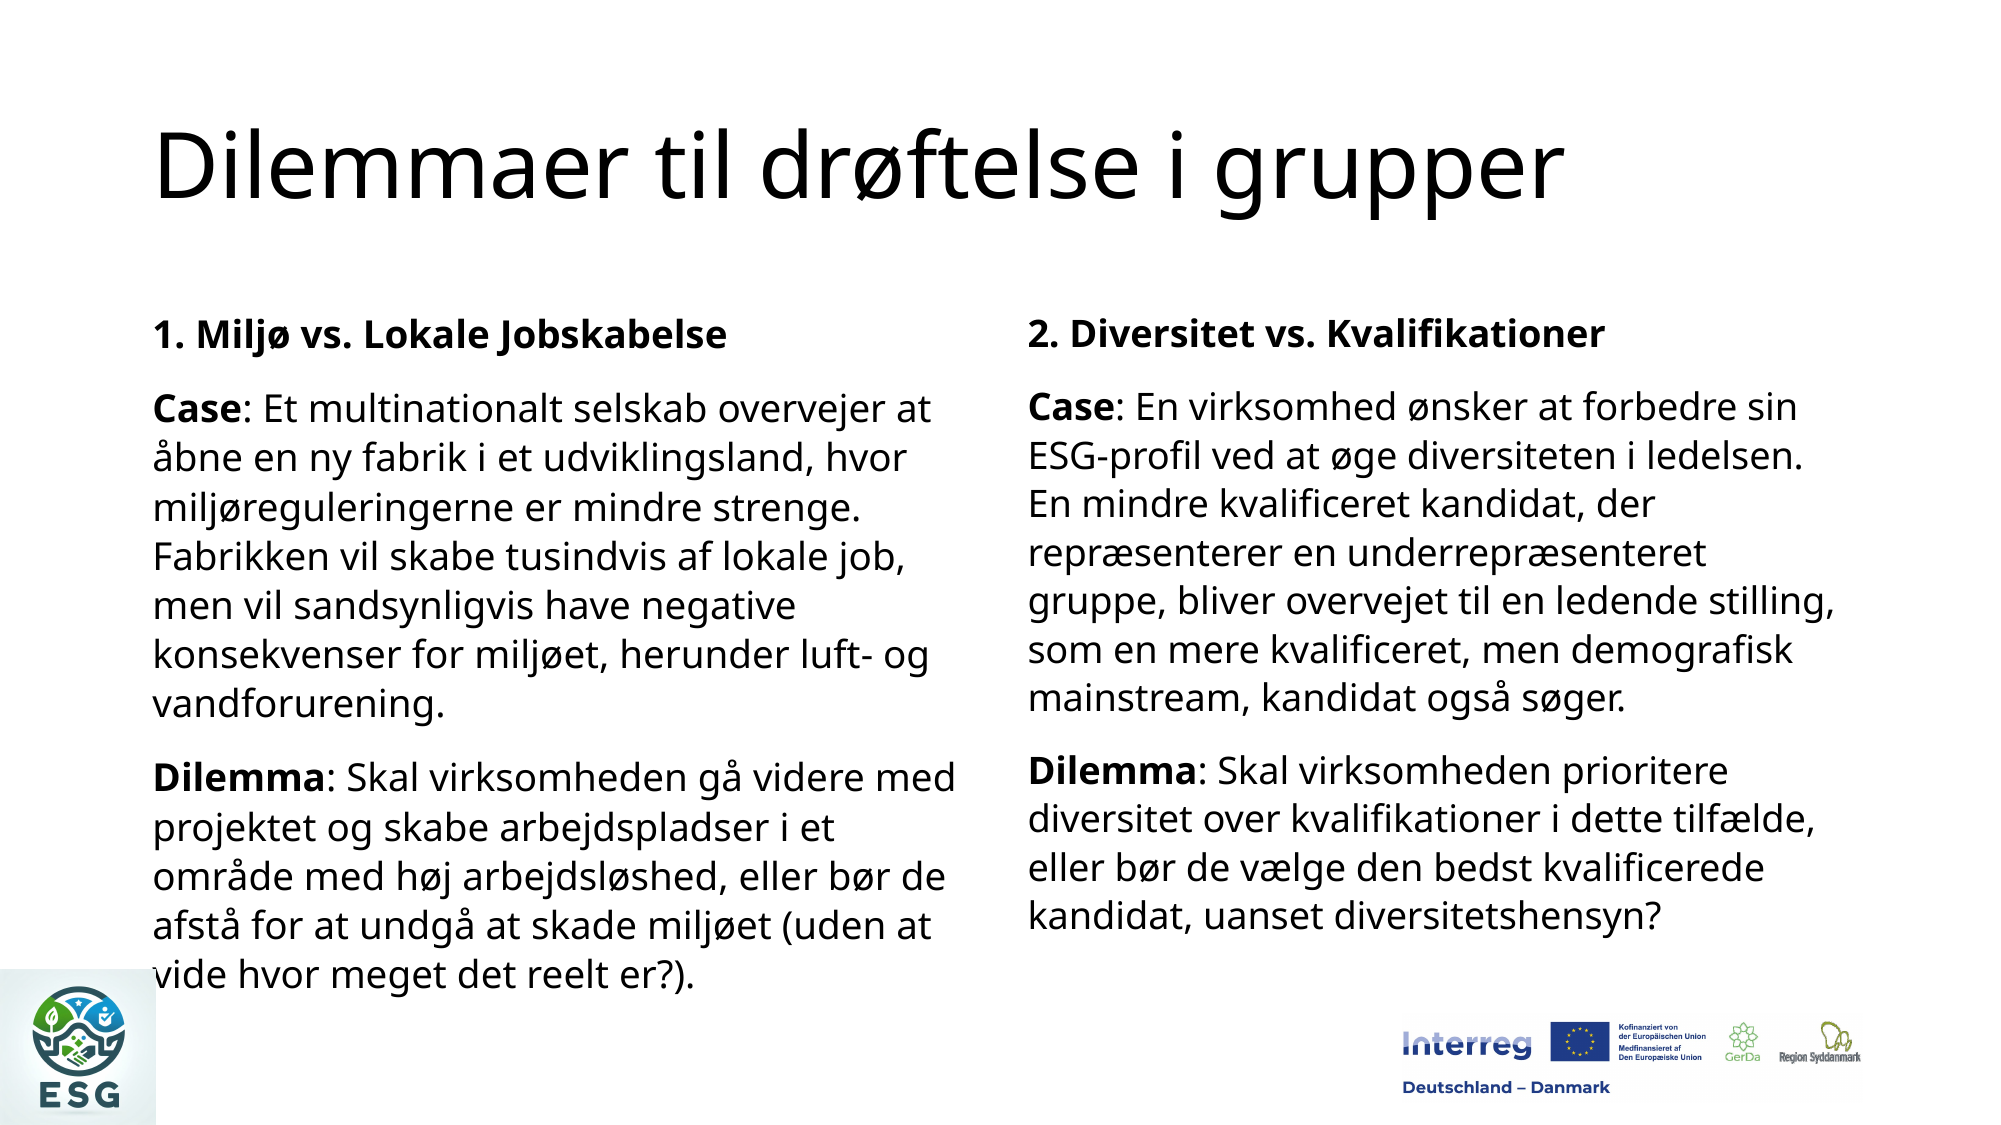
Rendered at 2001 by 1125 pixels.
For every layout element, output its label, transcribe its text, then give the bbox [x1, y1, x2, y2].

picture [1402, 1014, 1863, 1103]
picture [0, 968, 157, 1125]
title Dilemmaer til drøftelse i grupper [137, 59, 1863, 278]
list 1. Miljø vs. Lokale Jobskabelse Case: Et multinationalt selskab overvejer at åbne en ny fabrik i et udviklingsland, hvor miljøreguleringerne er mindre strenge. Fabrikken vil skabe tusindvis af lokale job, men vil sandsynligvis have negative konsekvenser for miljøet, herunder luft- og vandforurening. Dilemma: Skal virksomheden gå videre med projektet og skabe arbejdspladser i et område med høj arbejdsløshed, eller bør de afstå for at undgå at skade miljøet (uden at vide hvor meget det reelt er?). [137, 299, 988, 1014]
list 2. Diversitet vs. Kvalifikationer Case: En virksomhed ønsker at forbedre sin ESG-profil ved at øge diversiteten i ledelsen. En mindre kvalificeret kandidat, der repræsenterer en underrepræsenteret gruppe, bliver overvejet til en ledende stilling, som en mere kvalificeret, men demografisk mainstream, kandidat også søger. Dilemma: Skal virksomheden prioritere diversitet over kvalifikationer i dette tilfælde, eller bør de vælge den bedst kvalificerede kandidat, uanset diversitetshensyn? [1012, 299, 1863, 1014]
